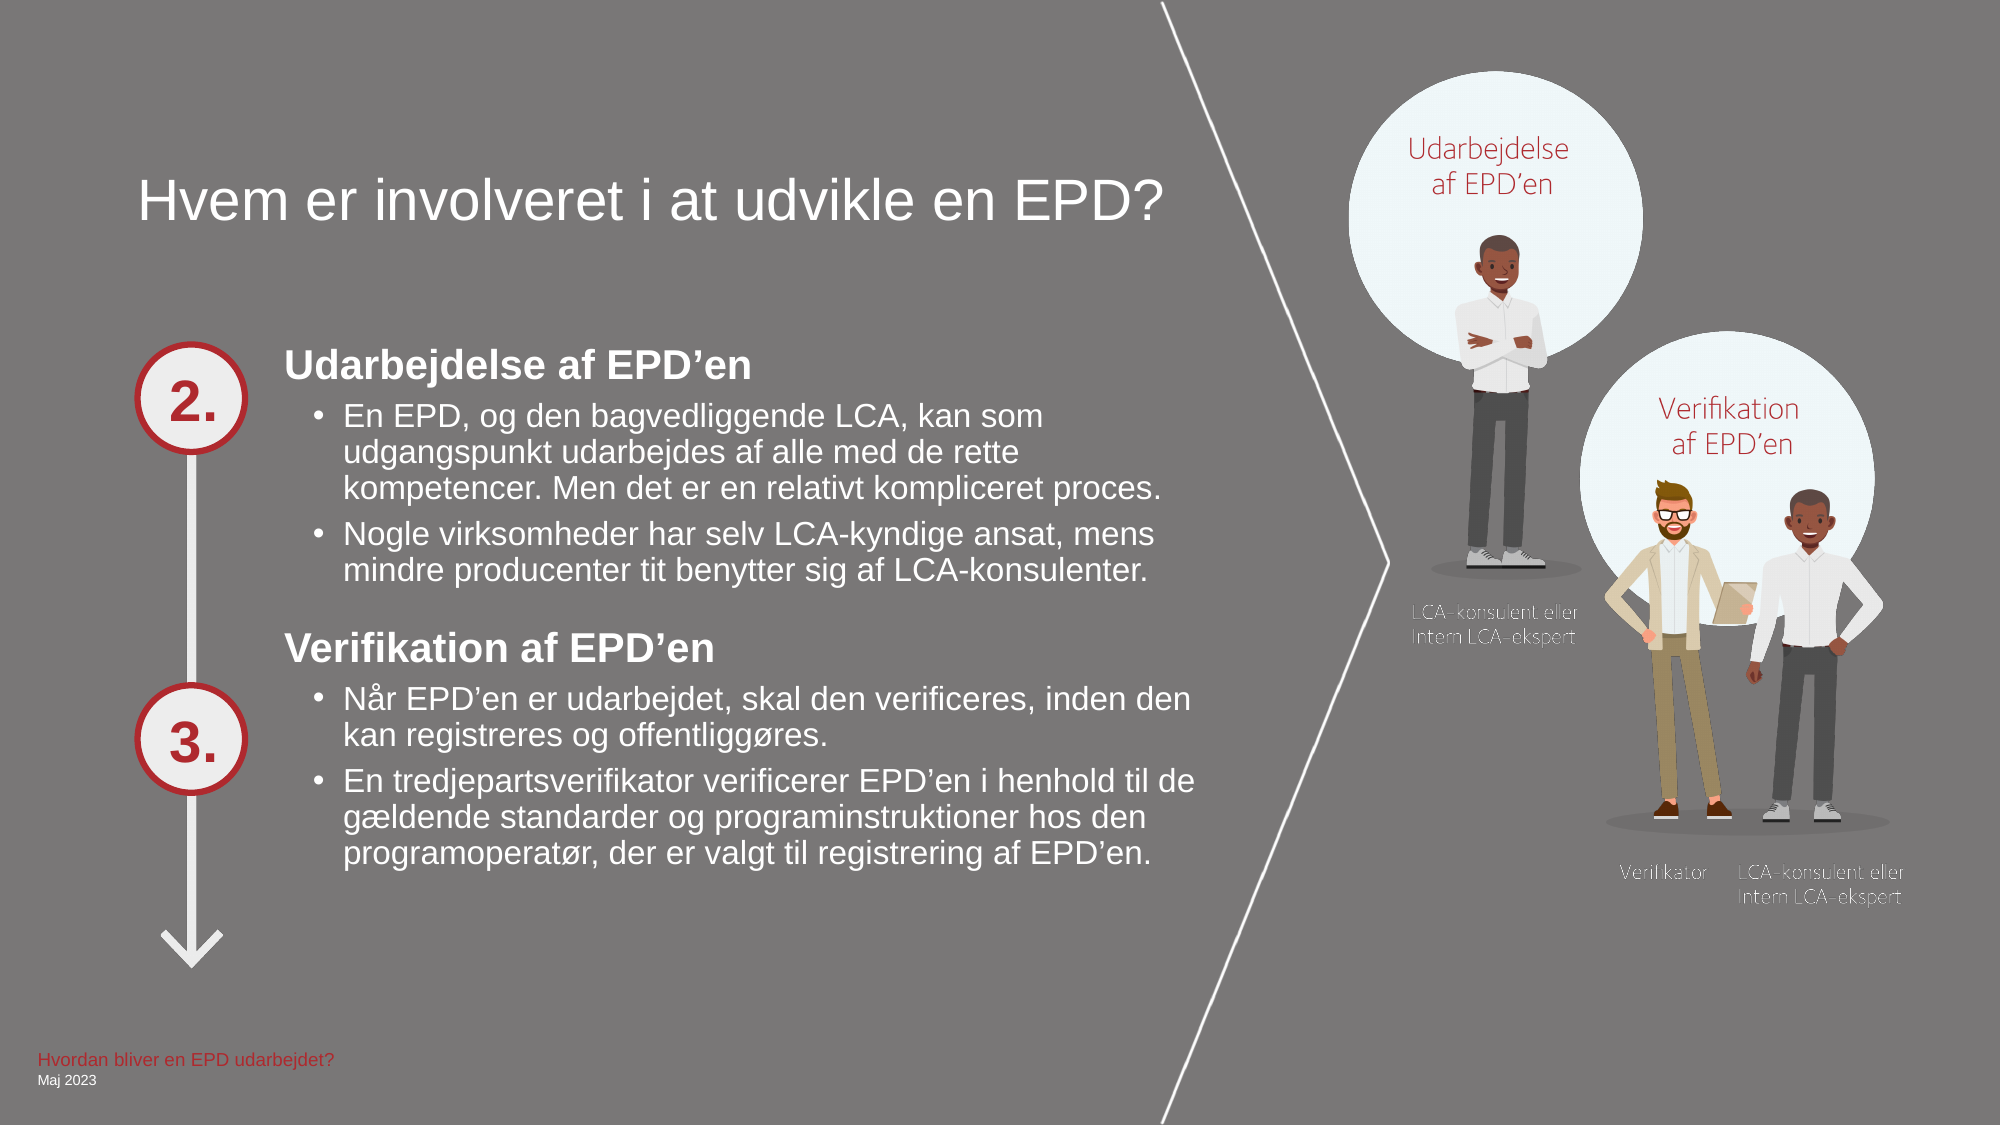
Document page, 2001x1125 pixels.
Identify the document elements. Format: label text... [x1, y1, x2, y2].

list Udarbejdelse af EPD’en En EPD, og den bagvedliggende LCA, kan som udgangspunkt udarbejdes af alle med de rette kompetencer. Men det er en relativt kompliceret proces. Nogle virksomheder har selv LCA-kyndige ansat, mens mindre producenter tit benytter sig af LCA-konsulenter. Verifikation af EPD’en Når EPD’en er udarbejdet, skal den verificeres, inden den kan registreres og offentliggøres. En tredjepartsverifikator verificerer EPD’en i henhold til de gældende standarder og programinstruktioner hos den programoperatør, der er valgt til registrering af EPD’en. [284, 343, 1214, 878]
text_box 2. [136, 343, 247, 453]
picture [1161, 2, 1949, 1124]
text_box 3. [136, 717, 247, 794]
picture [0, 444, 499, 717]
title Hvem er involveret i at udvikle en EPD? [137, 170, 1214, 362]
picture [161, 785, 223, 969]
